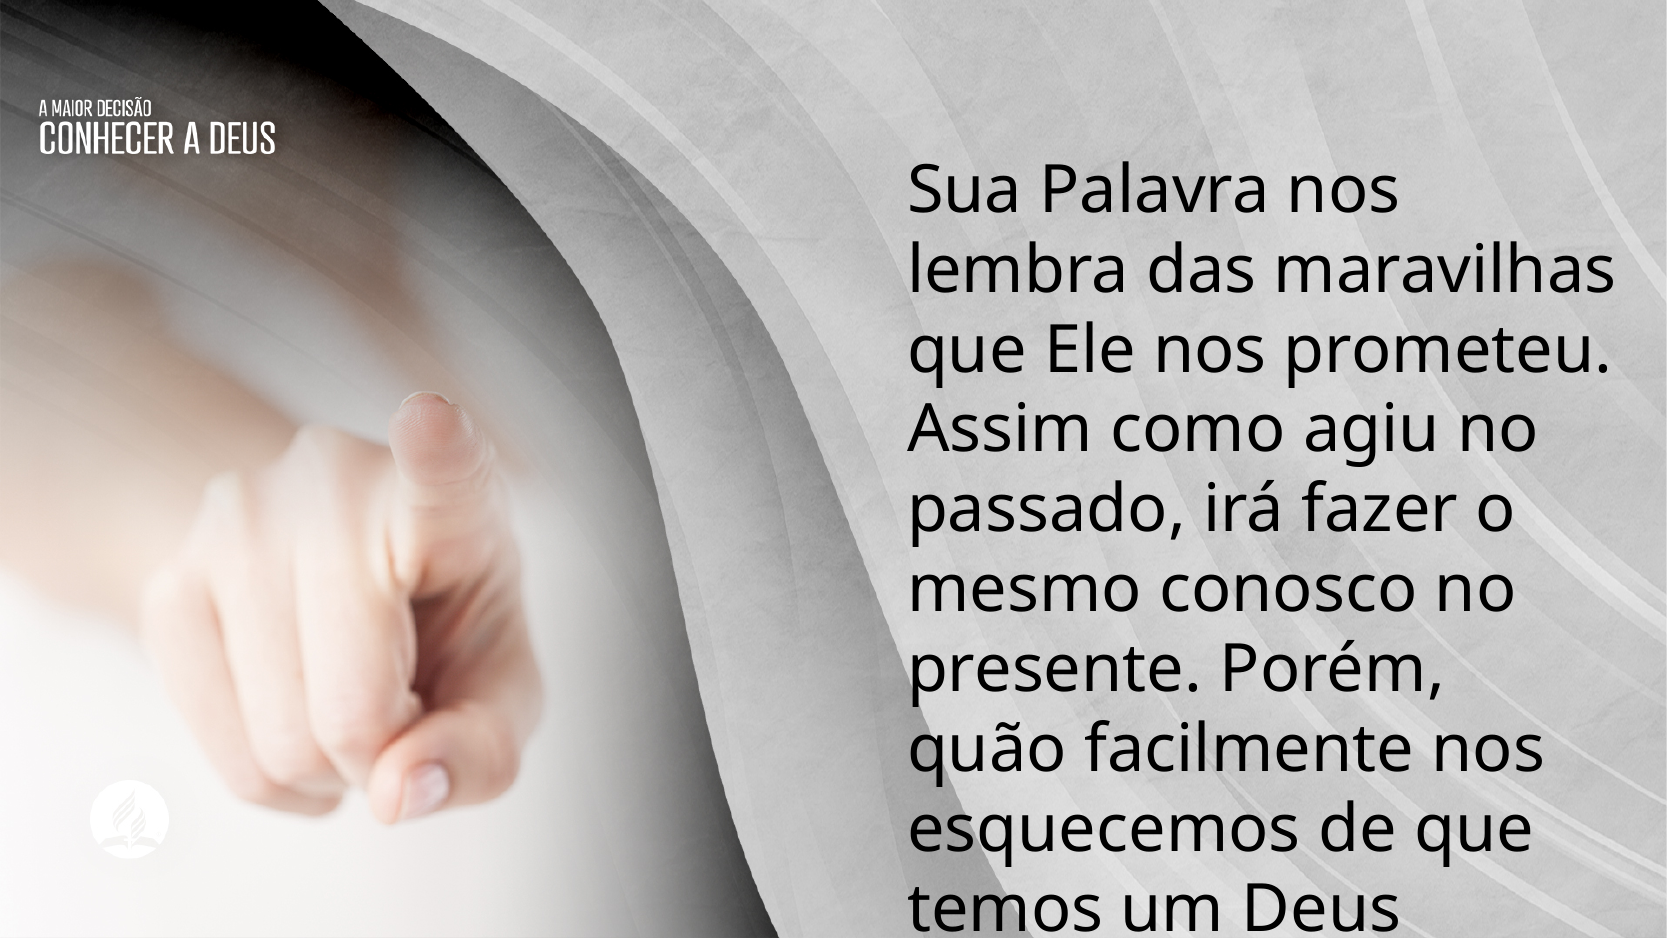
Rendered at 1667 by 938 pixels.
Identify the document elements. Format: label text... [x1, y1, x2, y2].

text_box Sua Palavra nos lembra das maravilhas que Ele nos prometeu. Assim como agiu no passado, irá fazer o mesmo conosco no presente. Porém, quão facilmente nos esquecemos de que temos um Deus poderoso ao nosso lado! [892, 138, 1637, 938]
picture [0, 0, 1667, 938]
